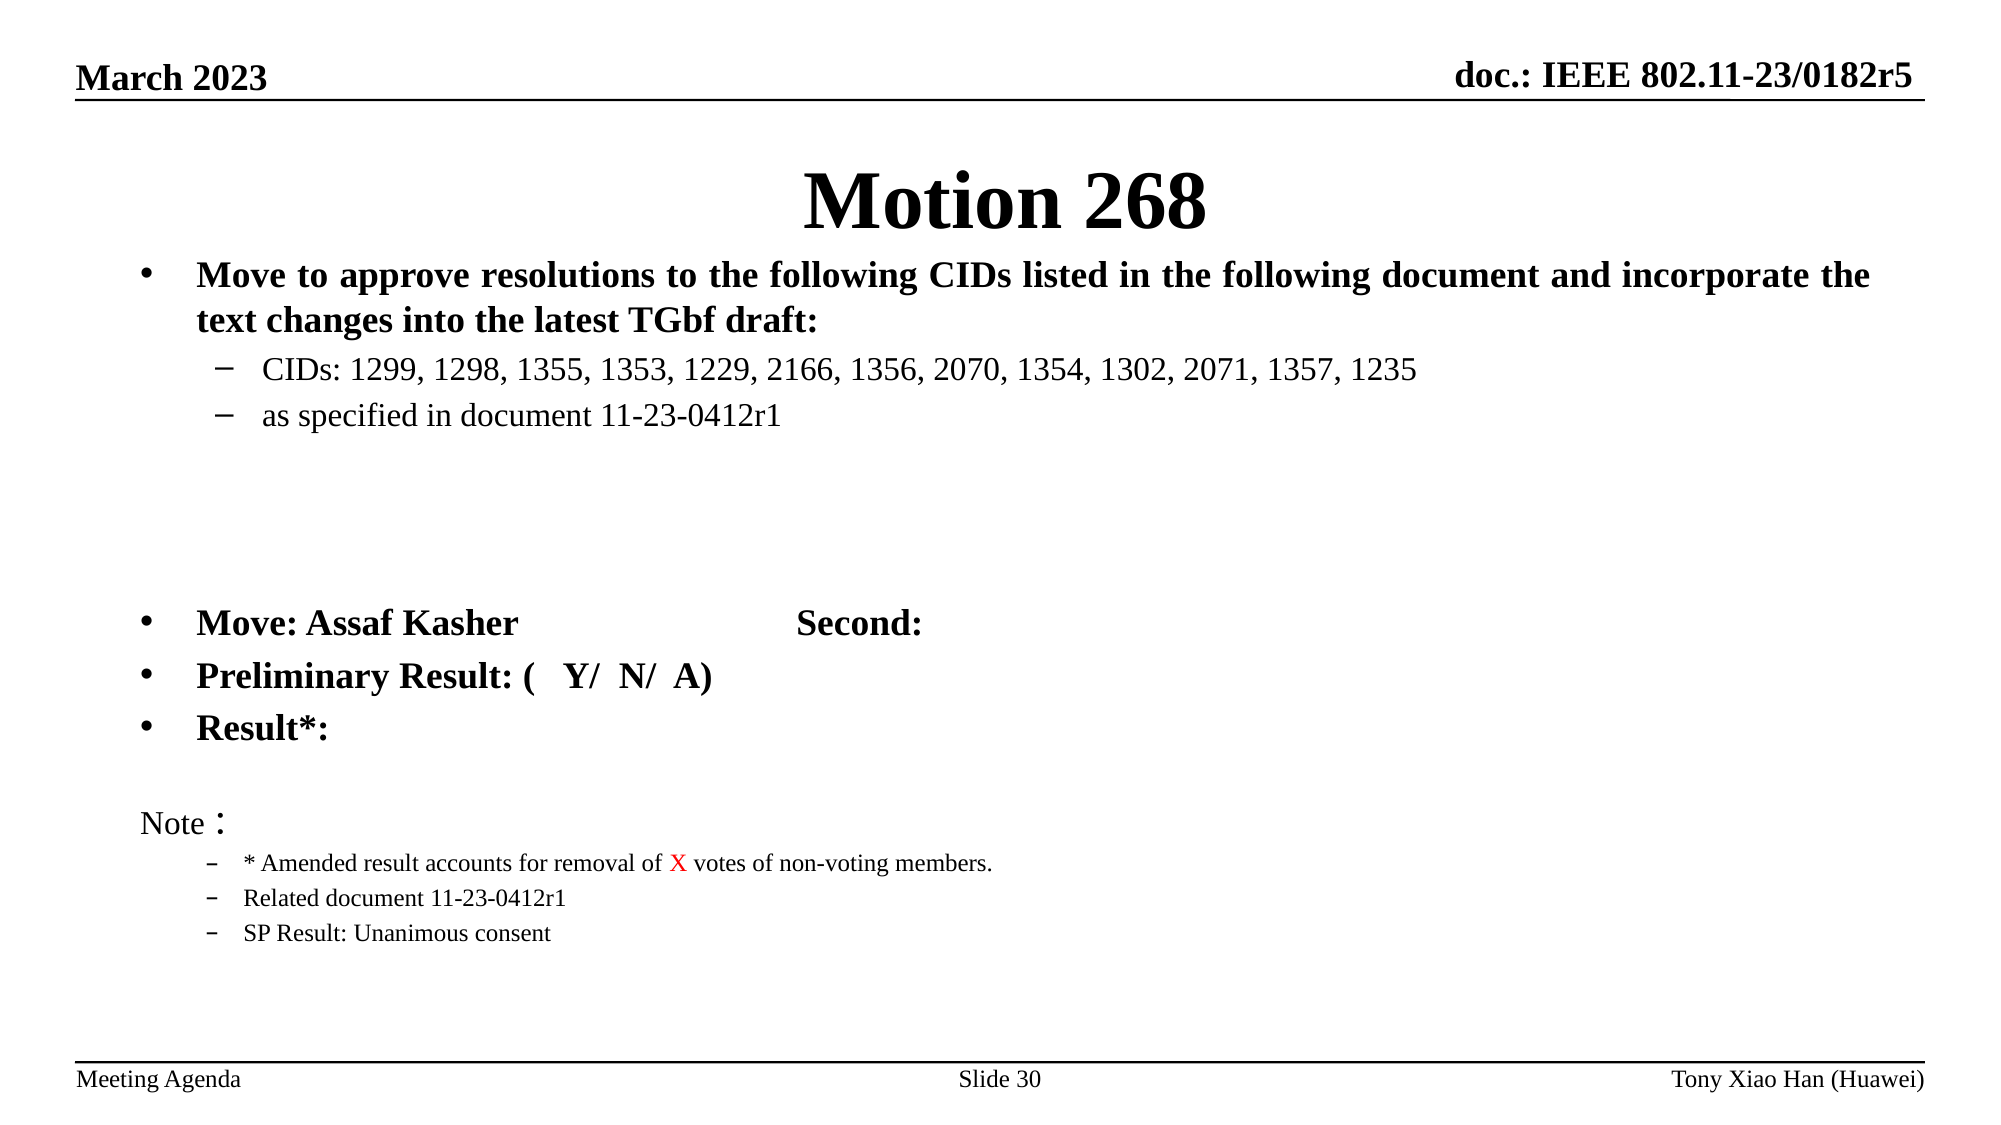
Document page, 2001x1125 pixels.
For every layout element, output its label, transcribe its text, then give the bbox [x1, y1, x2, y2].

text_box Move to approve resolutions to the following CIDs listed in the following document and incorporate the text changes into the latest TGbf draft: CIDs: 1299, 1298, 1355, 1353, 1229, 2166, 1356, 2070, 1354, 1302, 2071, 1357, 1235 as specified in document 11-23-0412r1 Move: Assaf Kasher Second: Preliminary Result: ( Y/ N/ A) Result*: Note： * Amended result accounts for removal of X votes of non-voting members. Related document 11-23-0412r1 SP Result: Unanimous consent [125, 212, 1888, 900]
text_box Motion 268 [368, 137, 1644, 212]
